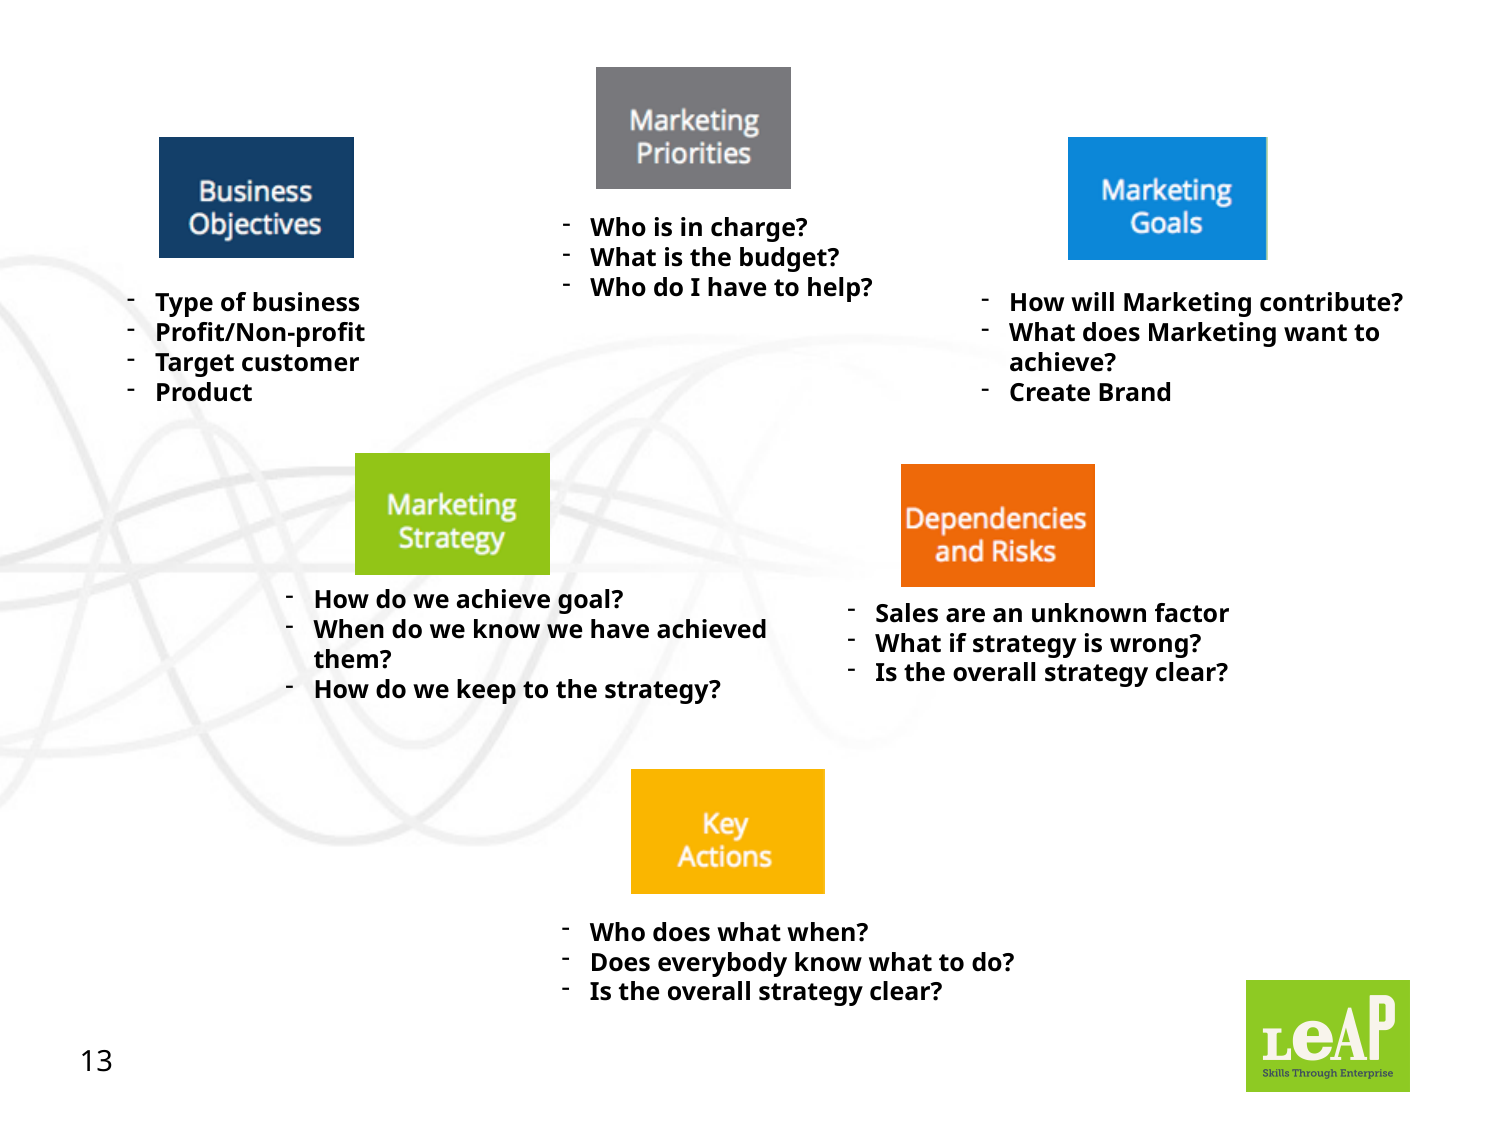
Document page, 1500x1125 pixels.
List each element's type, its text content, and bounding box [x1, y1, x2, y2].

text_box Sales are an unknown factor What if strategy is wrong? Is the overall strategy clear? [832, 589, 1268, 695]
text_box How do we achieve goal? When do we know we have achieved them? How do we keep to the strategy? [270, 576, 786, 711]
text_box Who is in charge? What is the budget? Who do I have to help? [547, 204, 928, 309]
text_box How will Marketing contribute? What does Marketing want to achieve? Create Brand [966, 278, 1447, 414]
text_box Type of business Profit/Non-profit Target customer Product [112, 278, 491, 414]
text_box Who does what when? Does everybody know what to do? Is the overall strategy clear? [546, 908, 1046, 1014]
text_box 13 [64, 1034, 148, 1085]
picture [0, 0, 1500, 1125]
